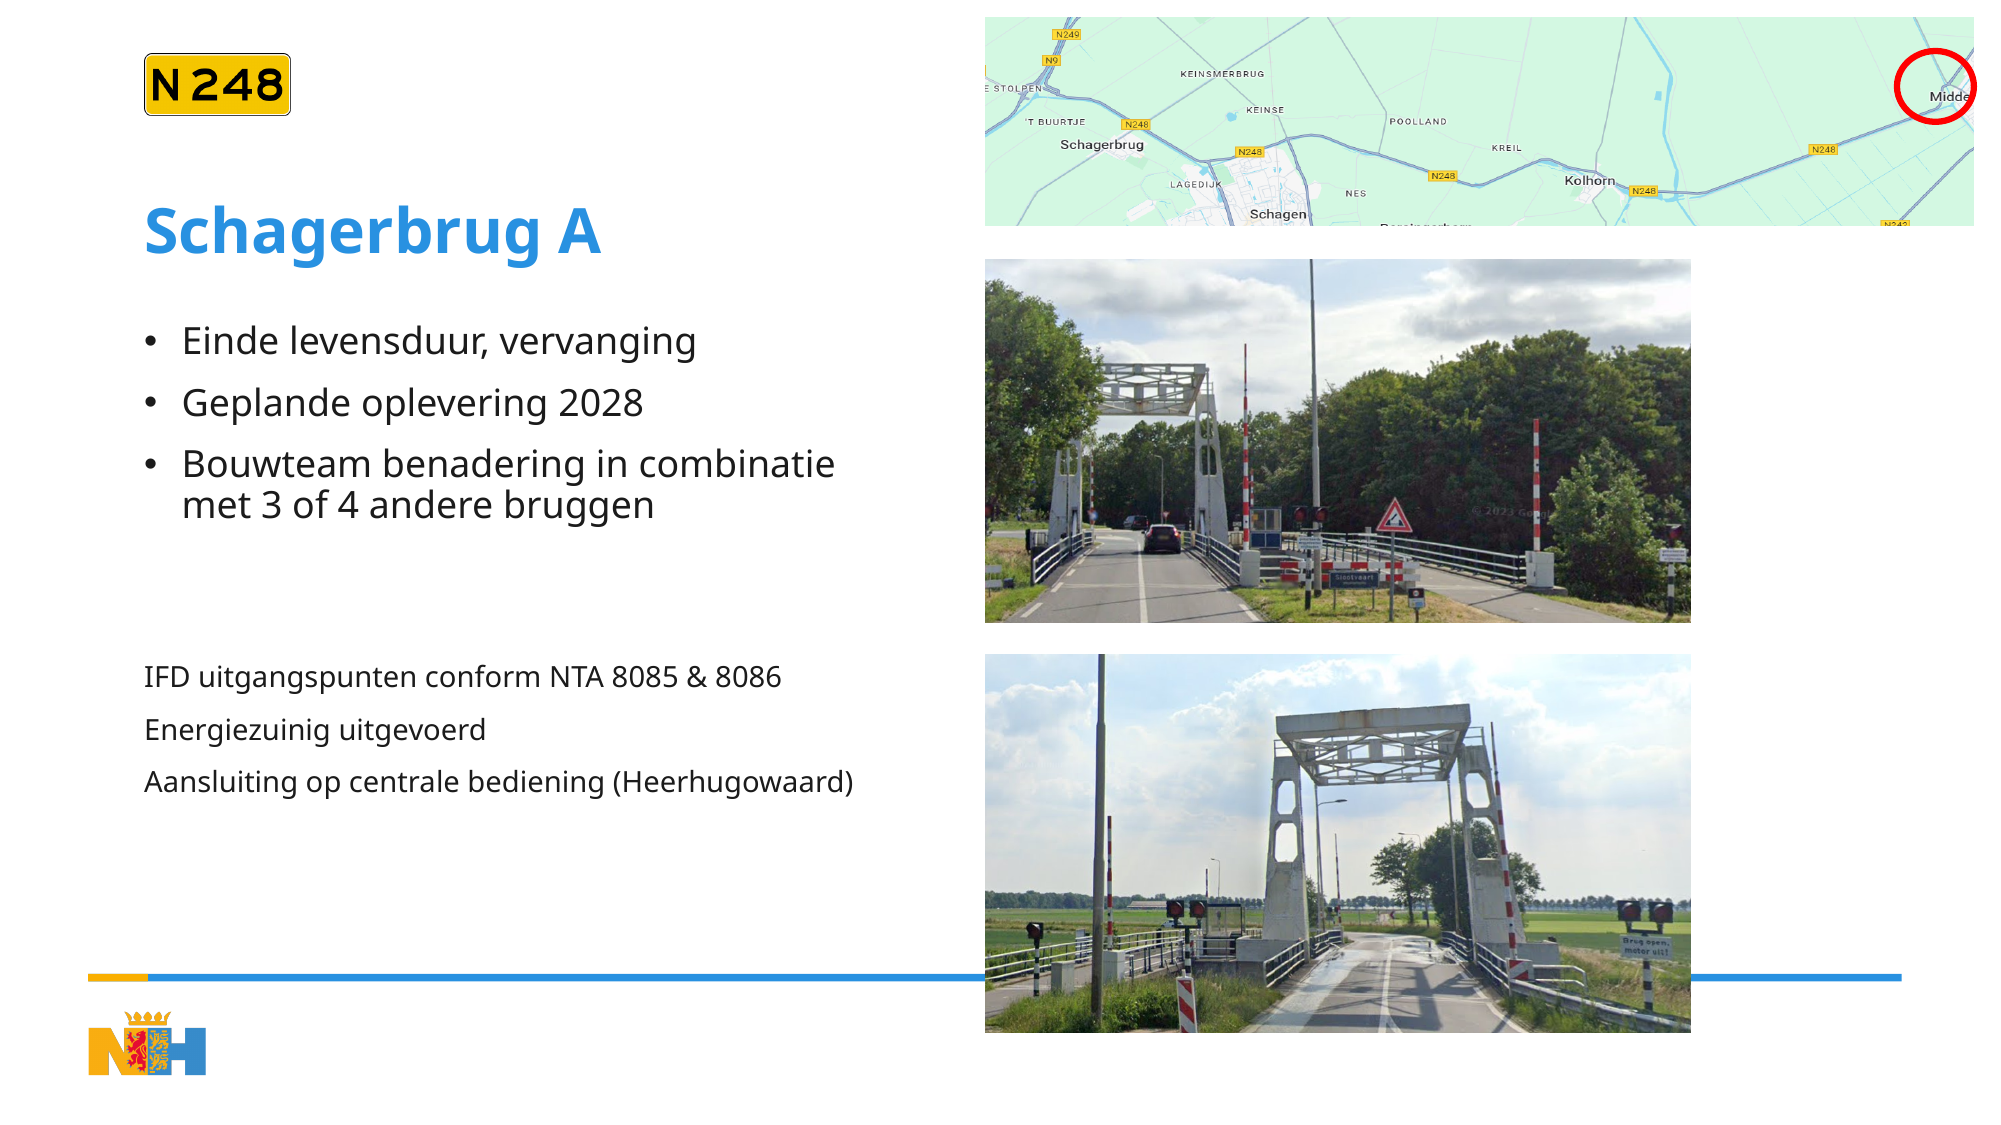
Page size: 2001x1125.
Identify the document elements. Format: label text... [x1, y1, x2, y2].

list Einde levensduur, vervanging Geplande oplevering 2028 Bouwteam benadering in combinatie met 3 of 4 andere bruggen [144, 315, 894, 612]
picture [87, 1010, 207, 1077]
picture [985, 17, 1974, 226]
picture [985, 259, 1691, 623]
picture [144, 53, 291, 116]
picture [985, 654, 1691, 1034]
list IFD uitgangspunten conform NTA 8085 & 8086 Energiezuinig uitgevoerd Aansluiting op centrale bediening (Heerhugowaard) [144, 655, 894, 952]
subtitle Schagerbrug A [144, 191, 894, 280]
